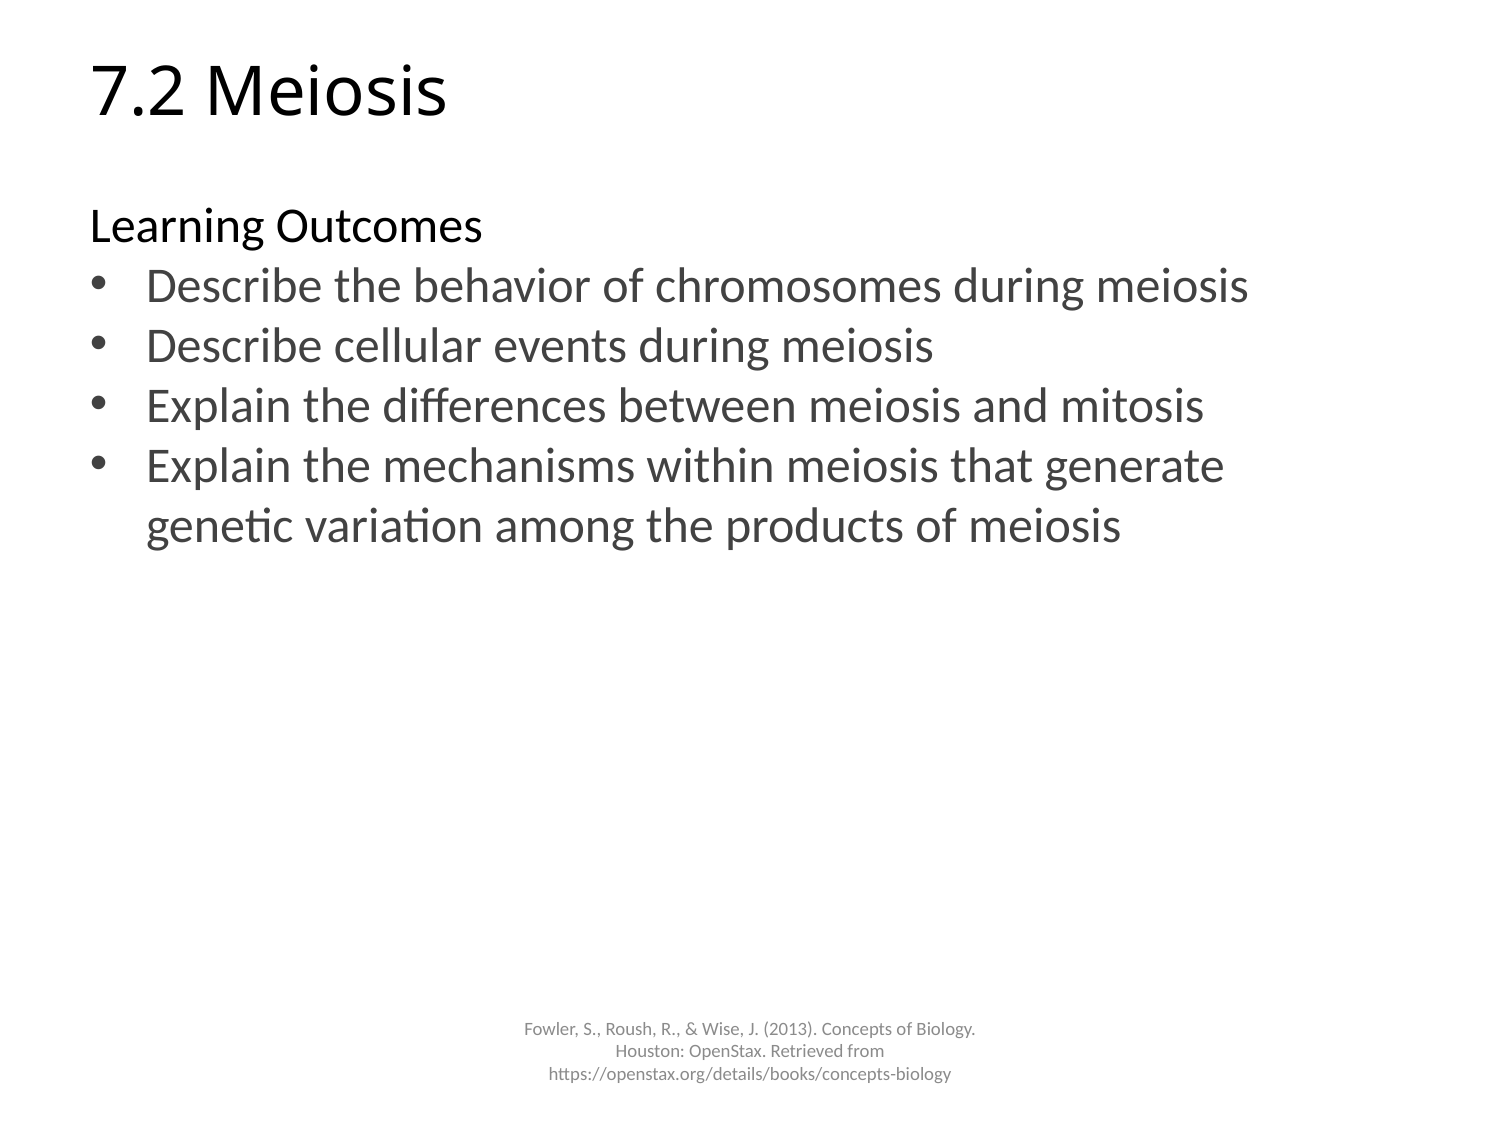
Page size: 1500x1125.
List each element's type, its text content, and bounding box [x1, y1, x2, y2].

text_box [75, 1067, 1336, 1114]
text_box Learning Outcomes Describe the behavior of chromosomes during meiosis Describe cellular events during meiosis Explain the differences between meiosis and mitosis Explain the mechanisms within meiosis that generate genetic variation among the products of meiosis [75, 184, 1398, 620]
title 7.2 Meiosis [75, 39, 1398, 148]
footer Fowler, S., Roush, R., & Wise, J. (2013). Concepts of Biology. Houston: OpenStax. Retrieved from https://openstax.org/details/books/concepts-biology [496, 1042, 1004, 1067]
